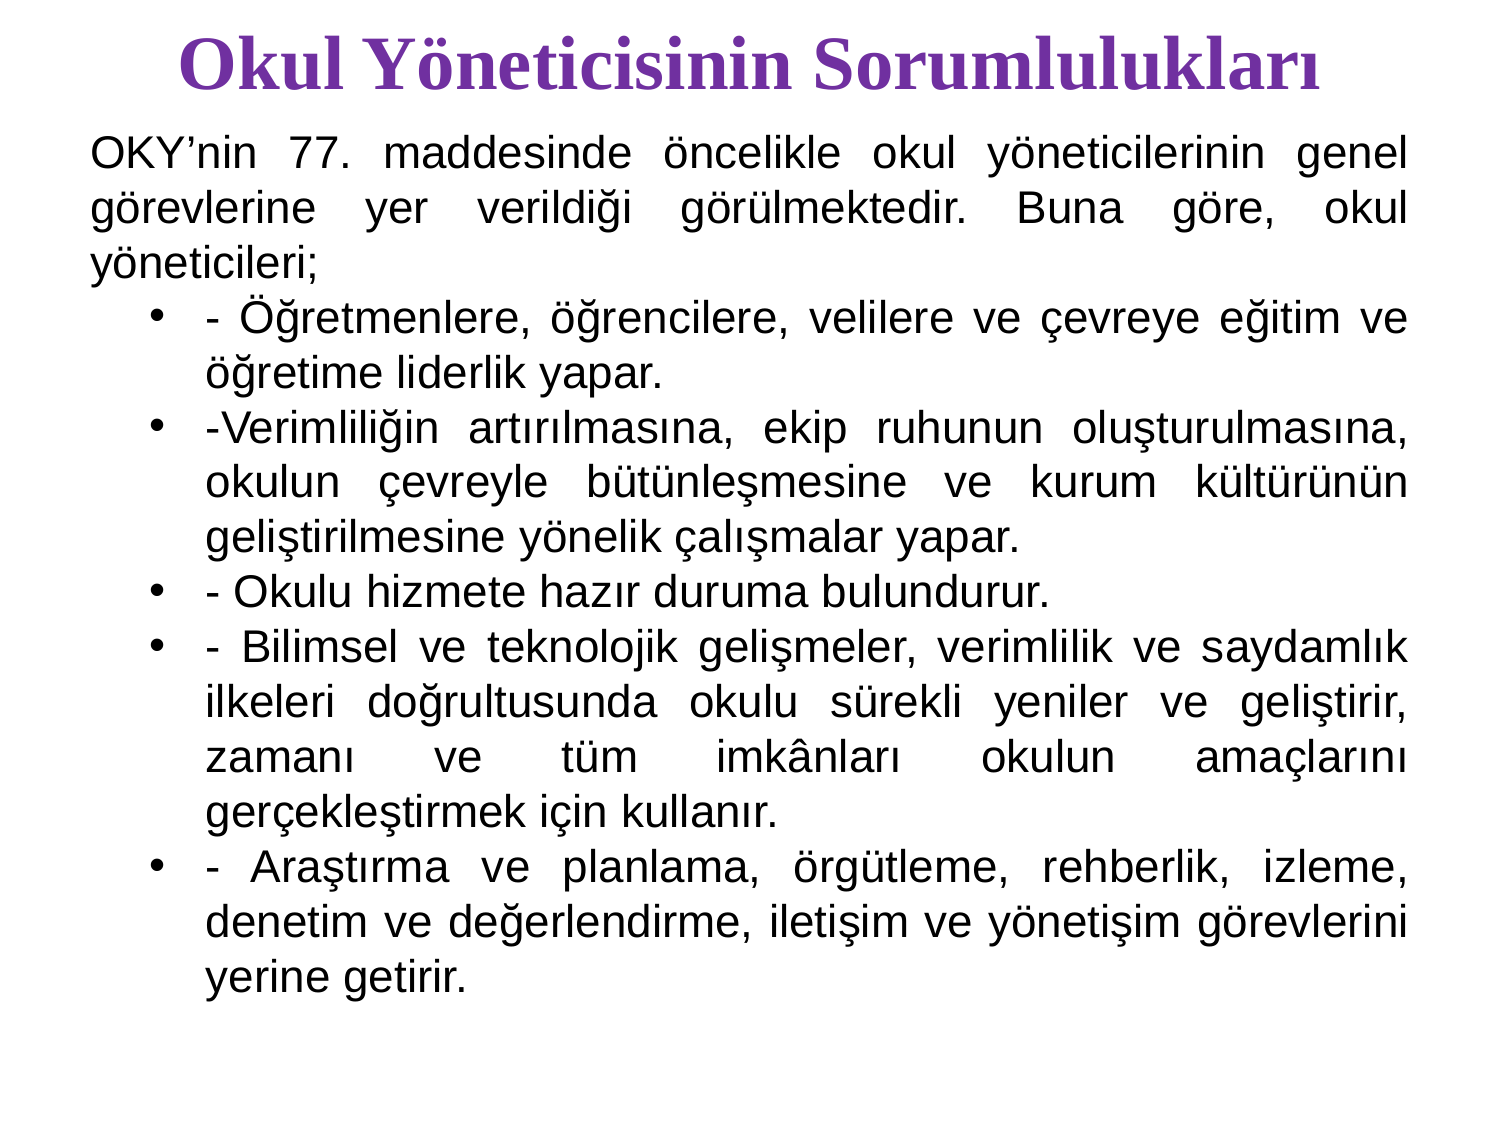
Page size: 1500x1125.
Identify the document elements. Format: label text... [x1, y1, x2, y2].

title Okul Yöneticisinin Sorumlulukları [75, 4, 1425, 114]
list OKY’nin 77. maddesinde öncelikle okul yöneticilerinin genel görevlerine yer verildiği görülmektedir. Buna göre, okul yöneticileri; - Öğretmenlere, öğrencilere, velilere ve çevreye eğitim ve öğretime liderlik yapar. -Verimliliğin artırılmasına, ekip ruhunun oluşturulmasına, okulun çevreyle bütünleşmesine ve kurum kültürünün geliştirilmesine yönelik çalışmalar yapar. - Okulu hizmete hazır duruma bulundurur. - Bilimsel ve teknolojik gelişmeler, verimlilik ve saydamlık ilkeleri doğrultusunda okulu sürekli yeniler ve geliştirir, zamanı ve tüm imkânları okulun amaçlarını gerçekleştirmek için kullanır. - Araştırma ve planlama, örgütleme, rehberlik, izleme, denetim ve değerlendirme, iletişim ve yönetişim görevlerini yerine getirir. [75, 114, 1425, 1021]
